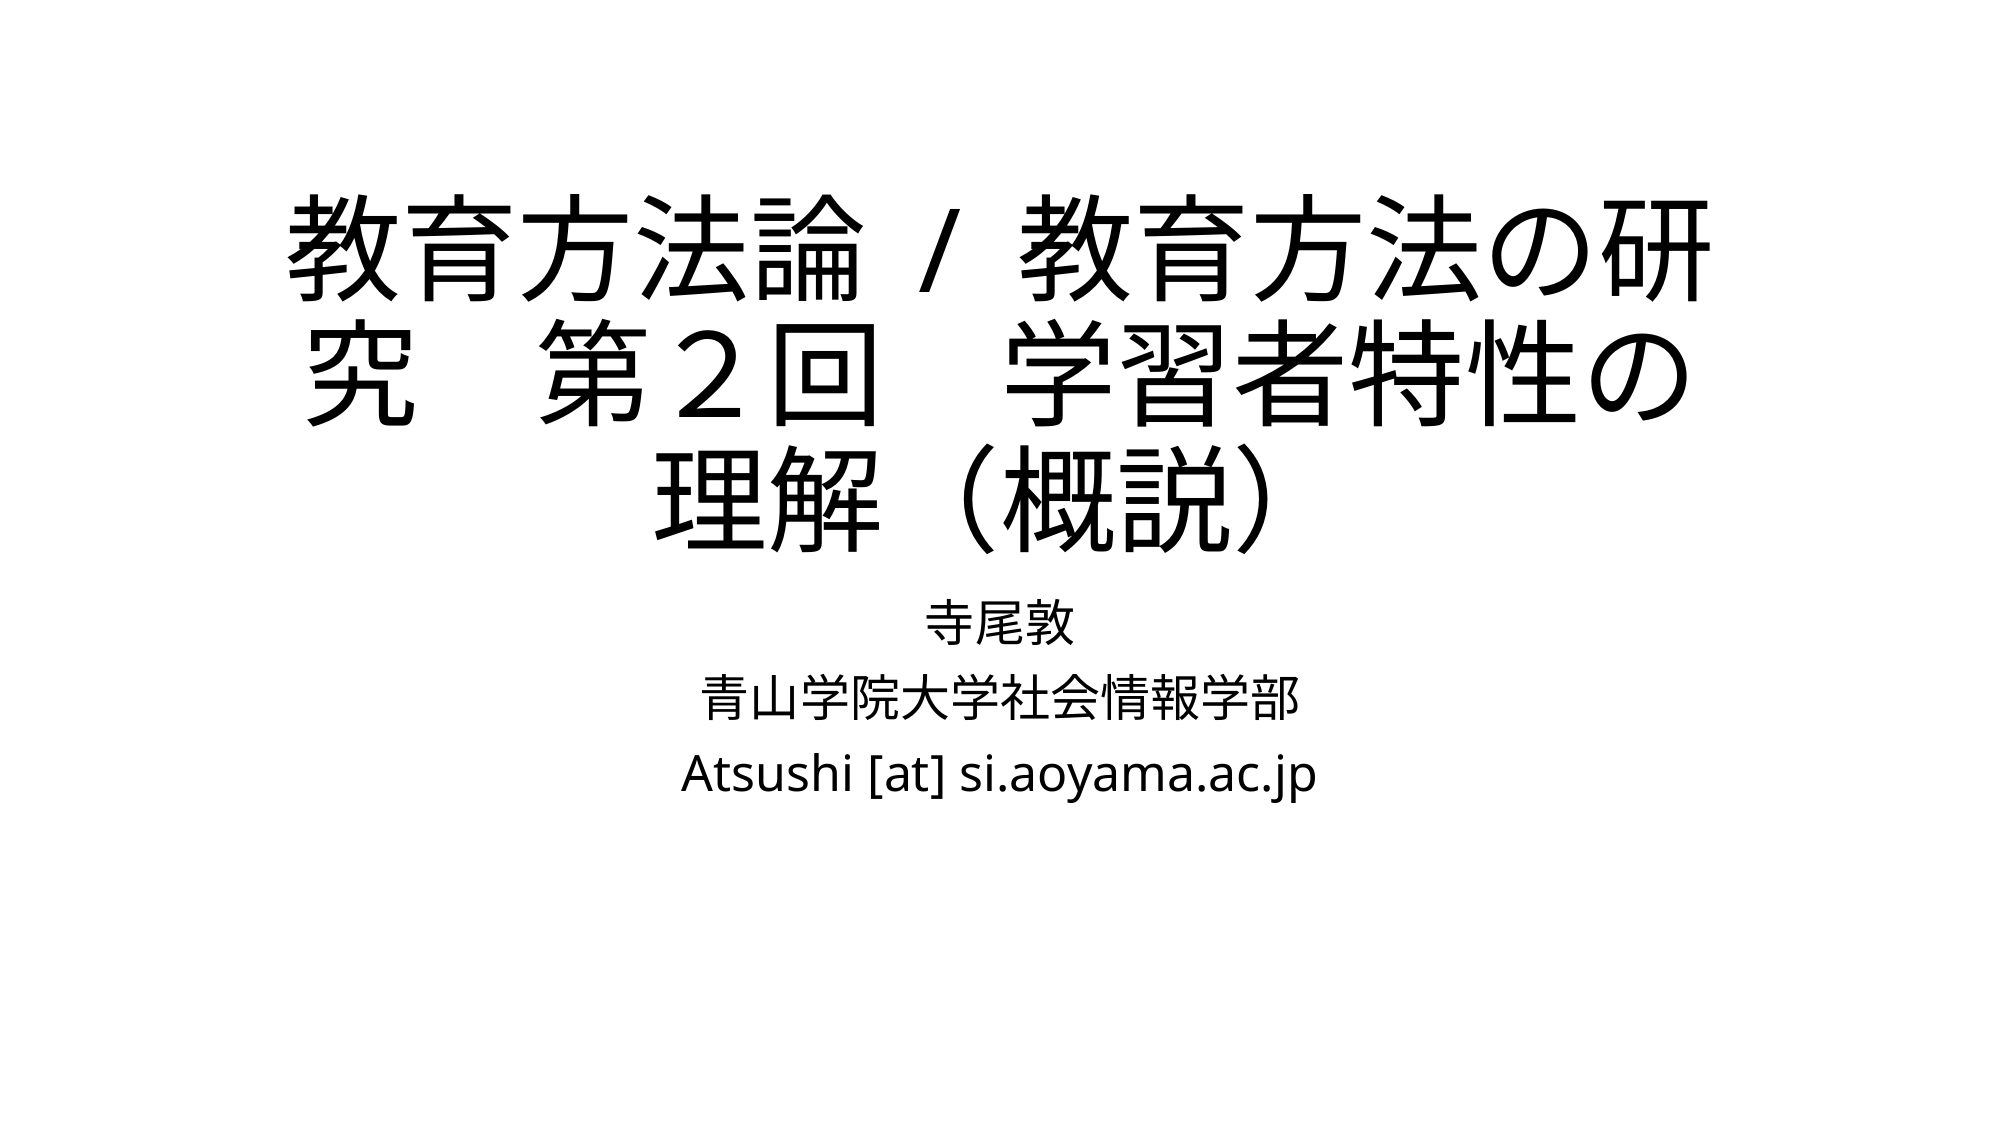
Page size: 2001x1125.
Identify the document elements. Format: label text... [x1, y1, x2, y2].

subtitle 寺尾敦 青山学院大学社会情報学部 Atsushi [at] si.aoyama.ac.jp [249, 590, 1750, 863]
title 教育方法論 / 教育方法の研究 第２回 学習者特性の理解（概説） [249, 184, 1750, 576]
